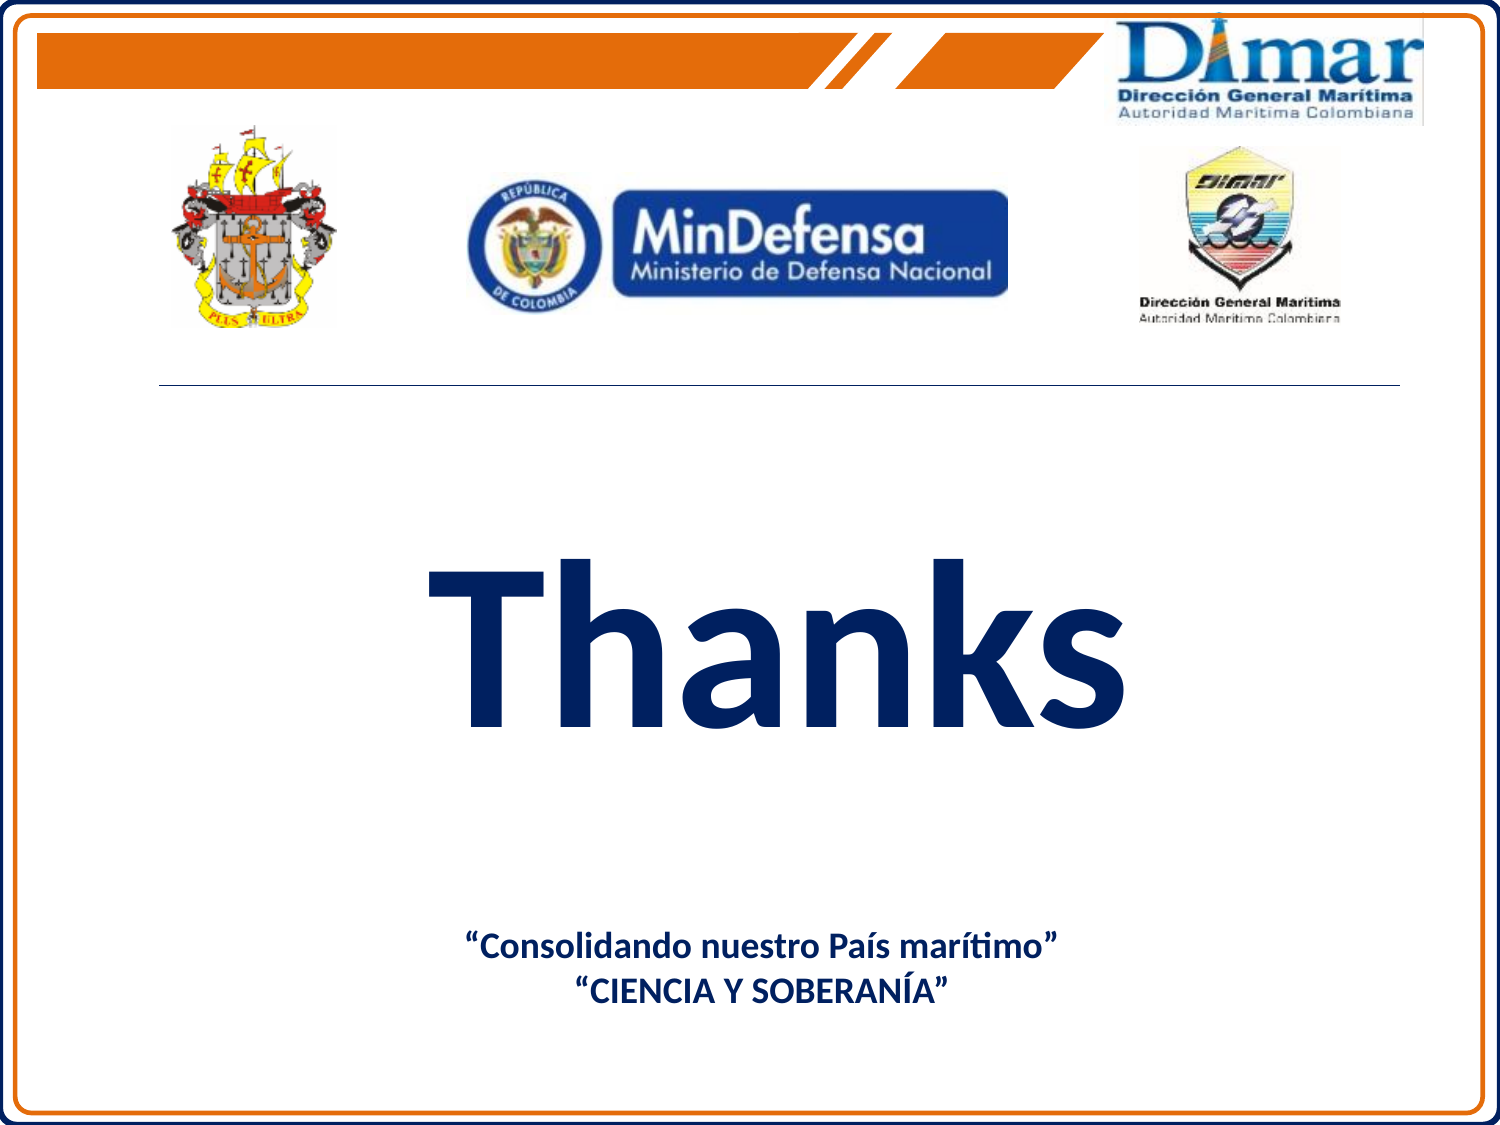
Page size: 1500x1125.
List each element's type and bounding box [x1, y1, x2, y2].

picture [1139, 146, 1341, 326]
picture [170, 125, 337, 328]
text_box [0, 0, 1500, 1125]
picture [466, 172, 1008, 315]
